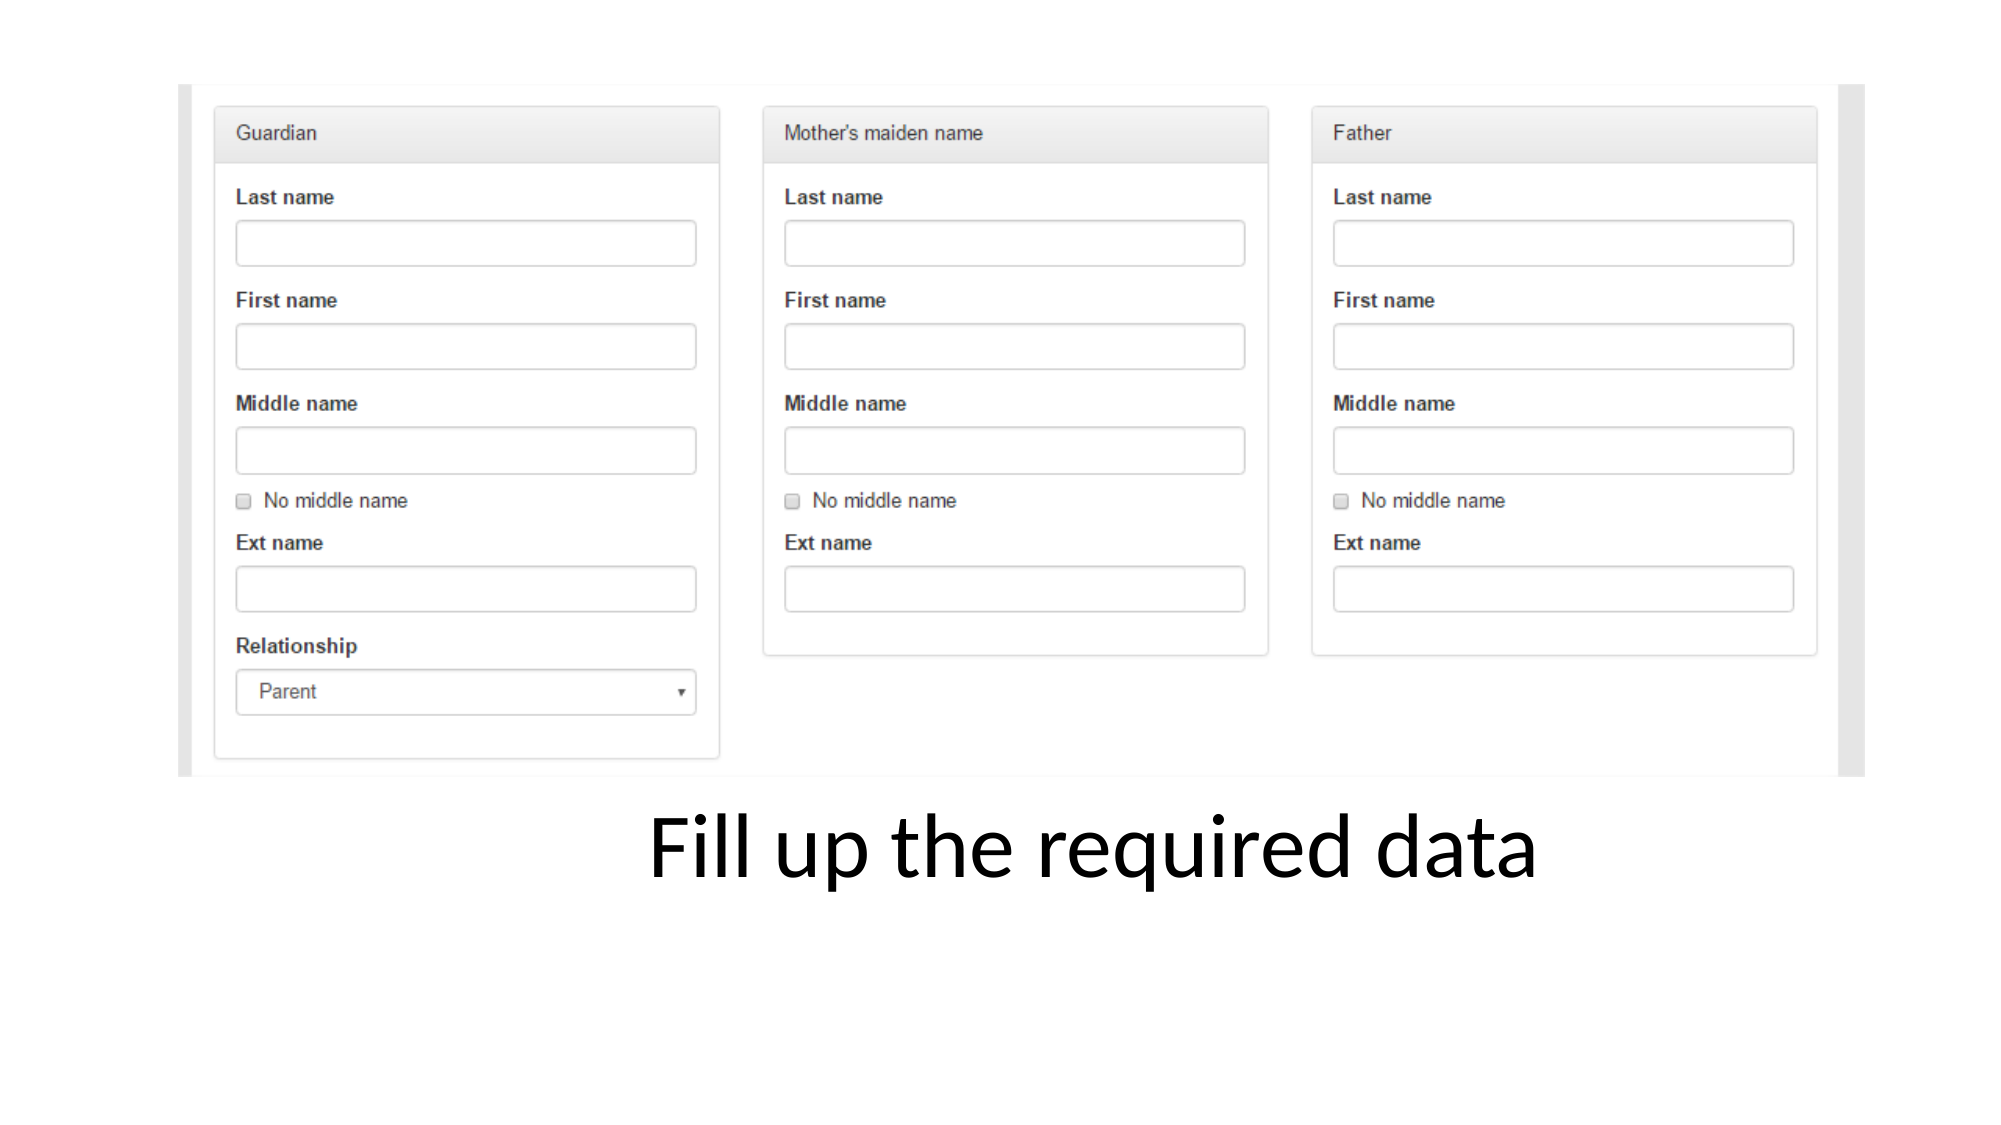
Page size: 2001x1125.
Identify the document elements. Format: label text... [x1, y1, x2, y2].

text_box Fill up the required data [578, 778, 1611, 904]
picture [178, 84, 1865, 777]
